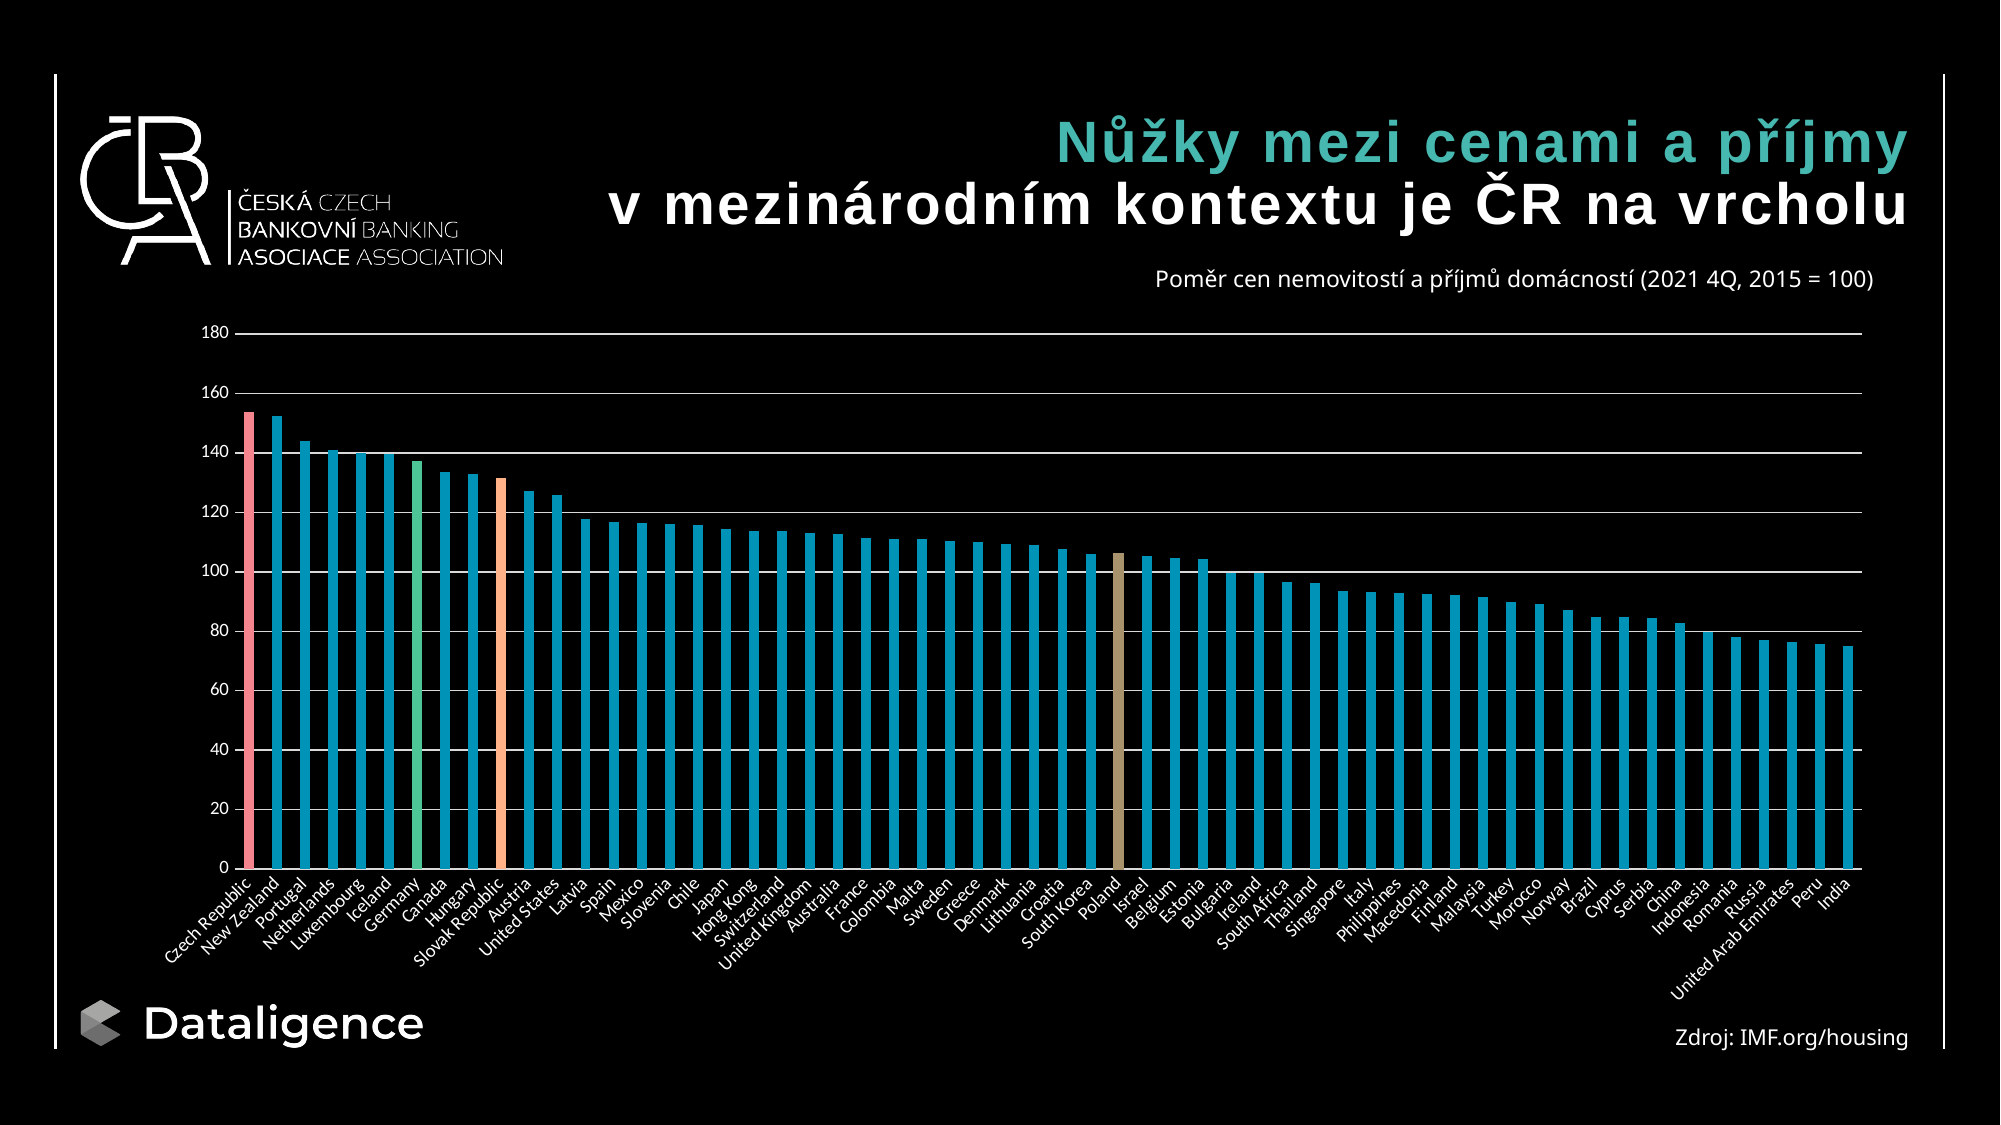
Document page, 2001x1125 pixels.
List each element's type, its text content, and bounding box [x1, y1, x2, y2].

text_box Poměr cen nemovitostí a příjmů domácností (2021 4Q, 2015 = 100) [940, 264, 1874, 310]
text_box Nůžky mezi cenami a příjmy v mezinárodním kontextu je ČR na vrcholu [90, 111, 1910, 254]
picture [43, 962, 457, 1078]
picture [80, 116, 502, 265]
text_box Zdroj: IMF.org/housing [1366, 1023, 1910, 1125]
chart [125, 310, 1898, 1020]
